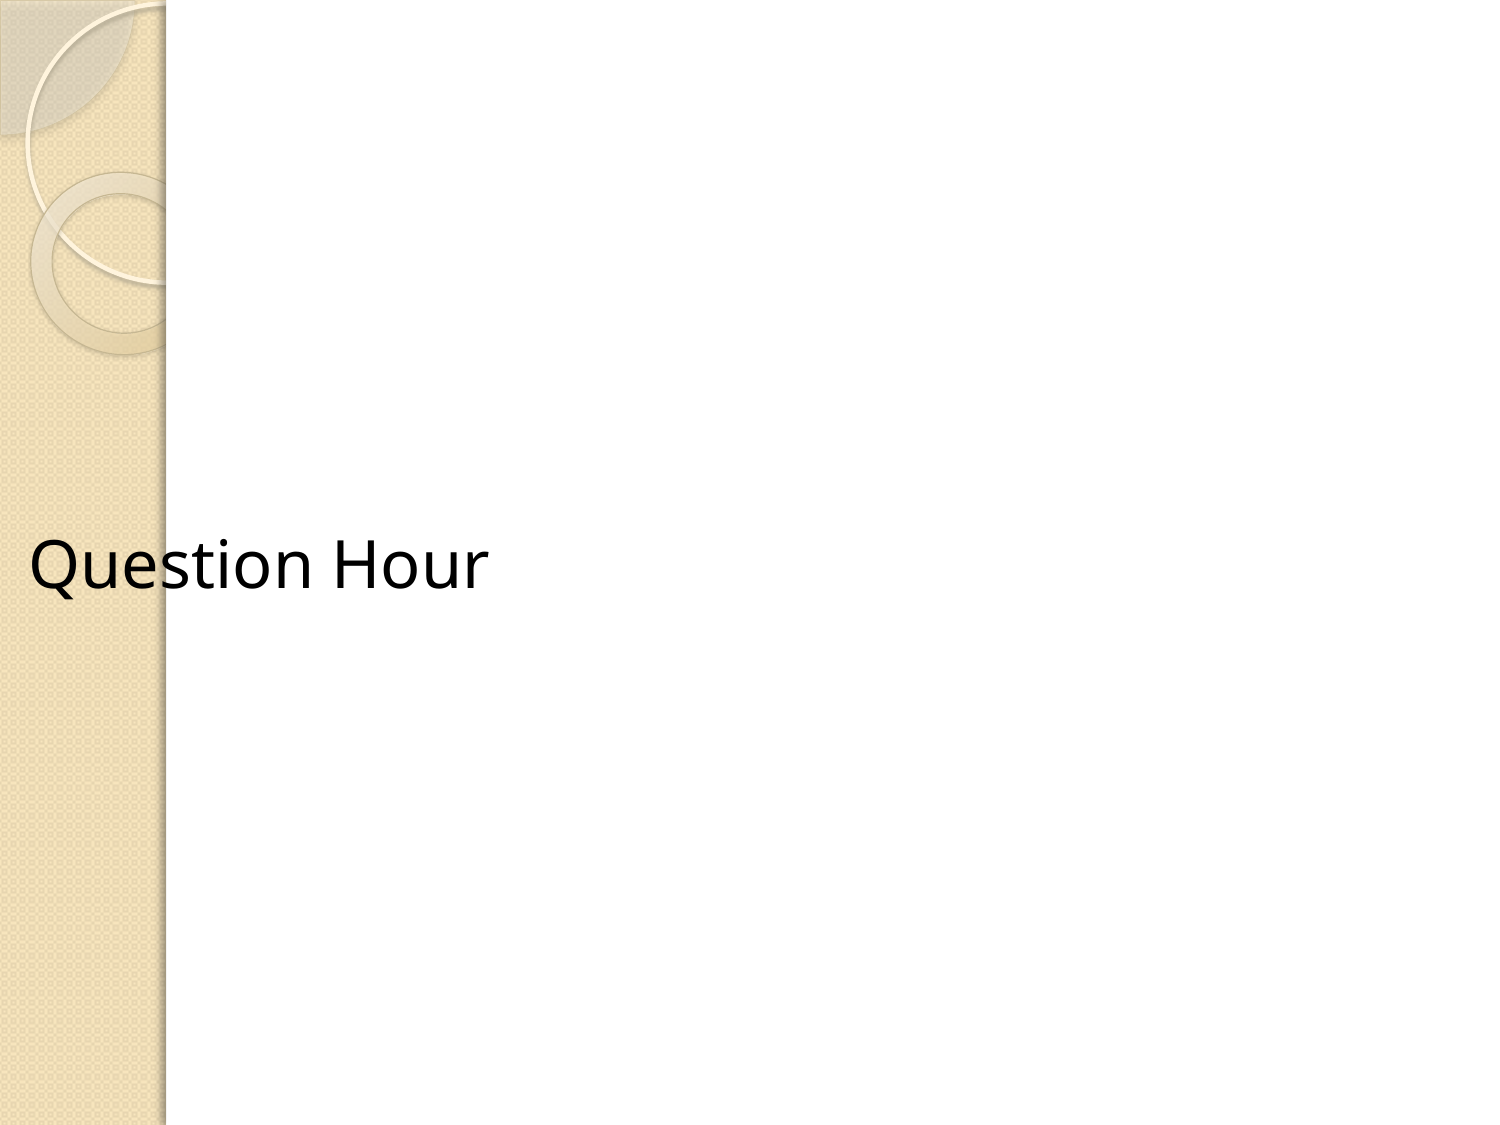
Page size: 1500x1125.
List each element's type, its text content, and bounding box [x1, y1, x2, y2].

list Question Hour [0, 237, 1500, 1125]
